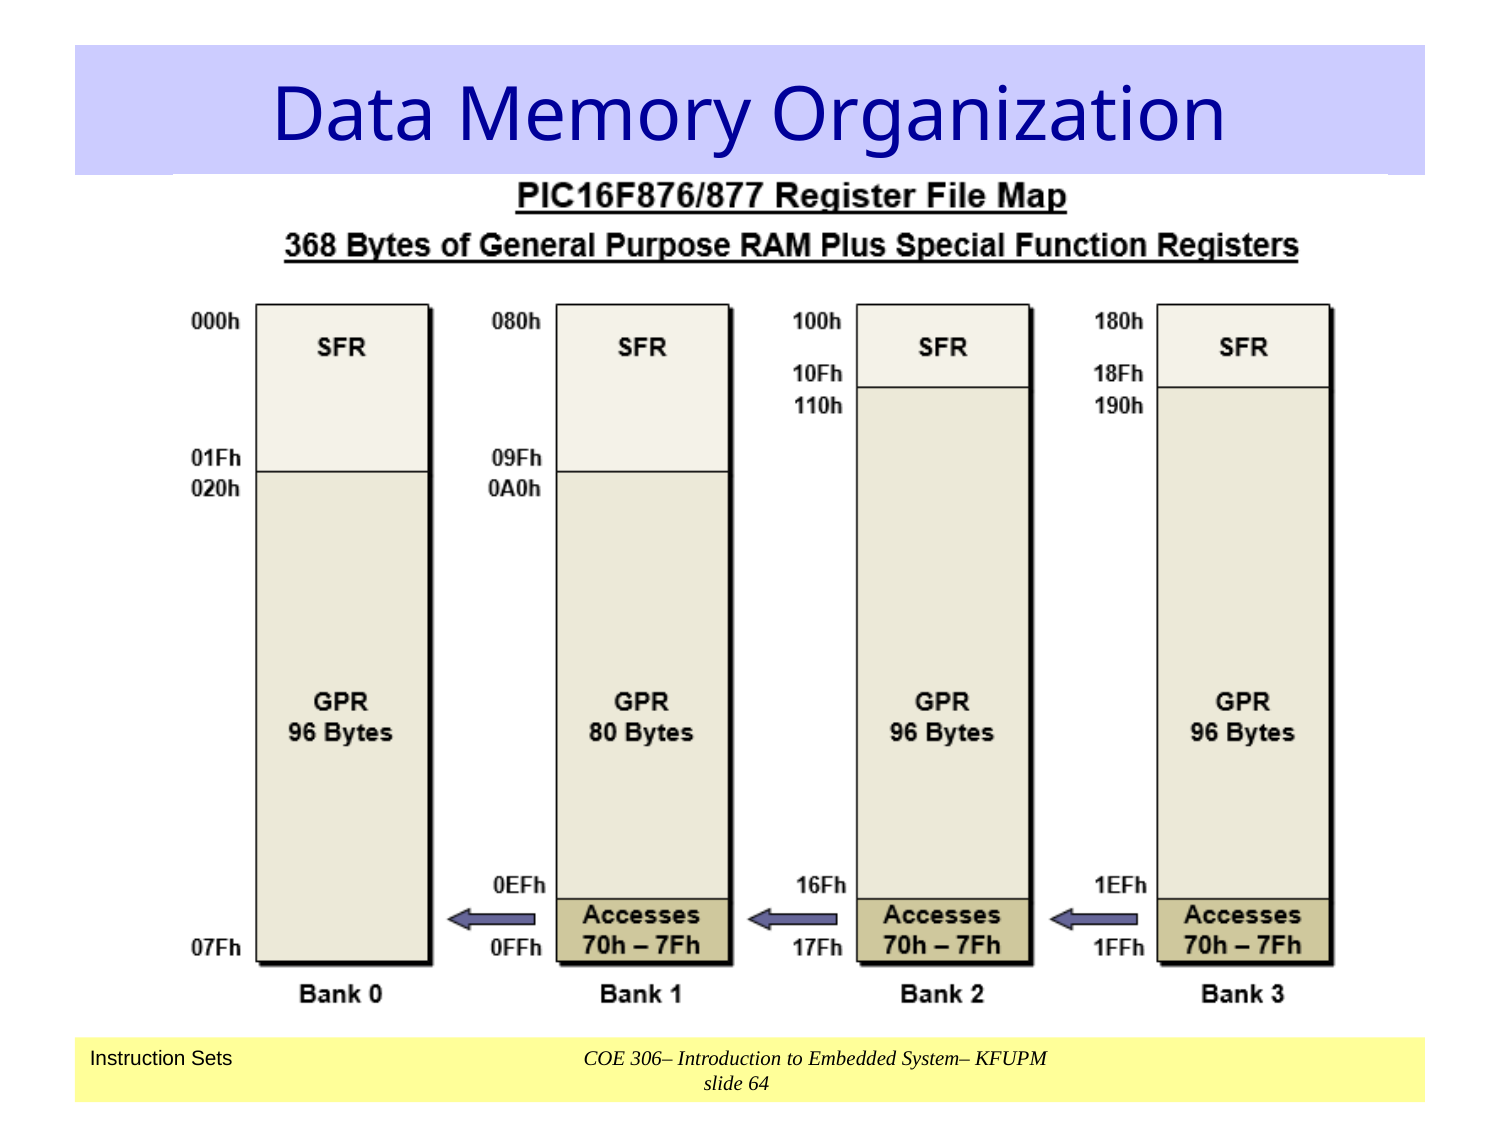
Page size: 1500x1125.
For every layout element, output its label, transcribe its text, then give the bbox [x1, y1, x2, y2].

title Data Memory Organization [75, 45, 1425, 175]
picture [173, 174, 1388, 1020]
